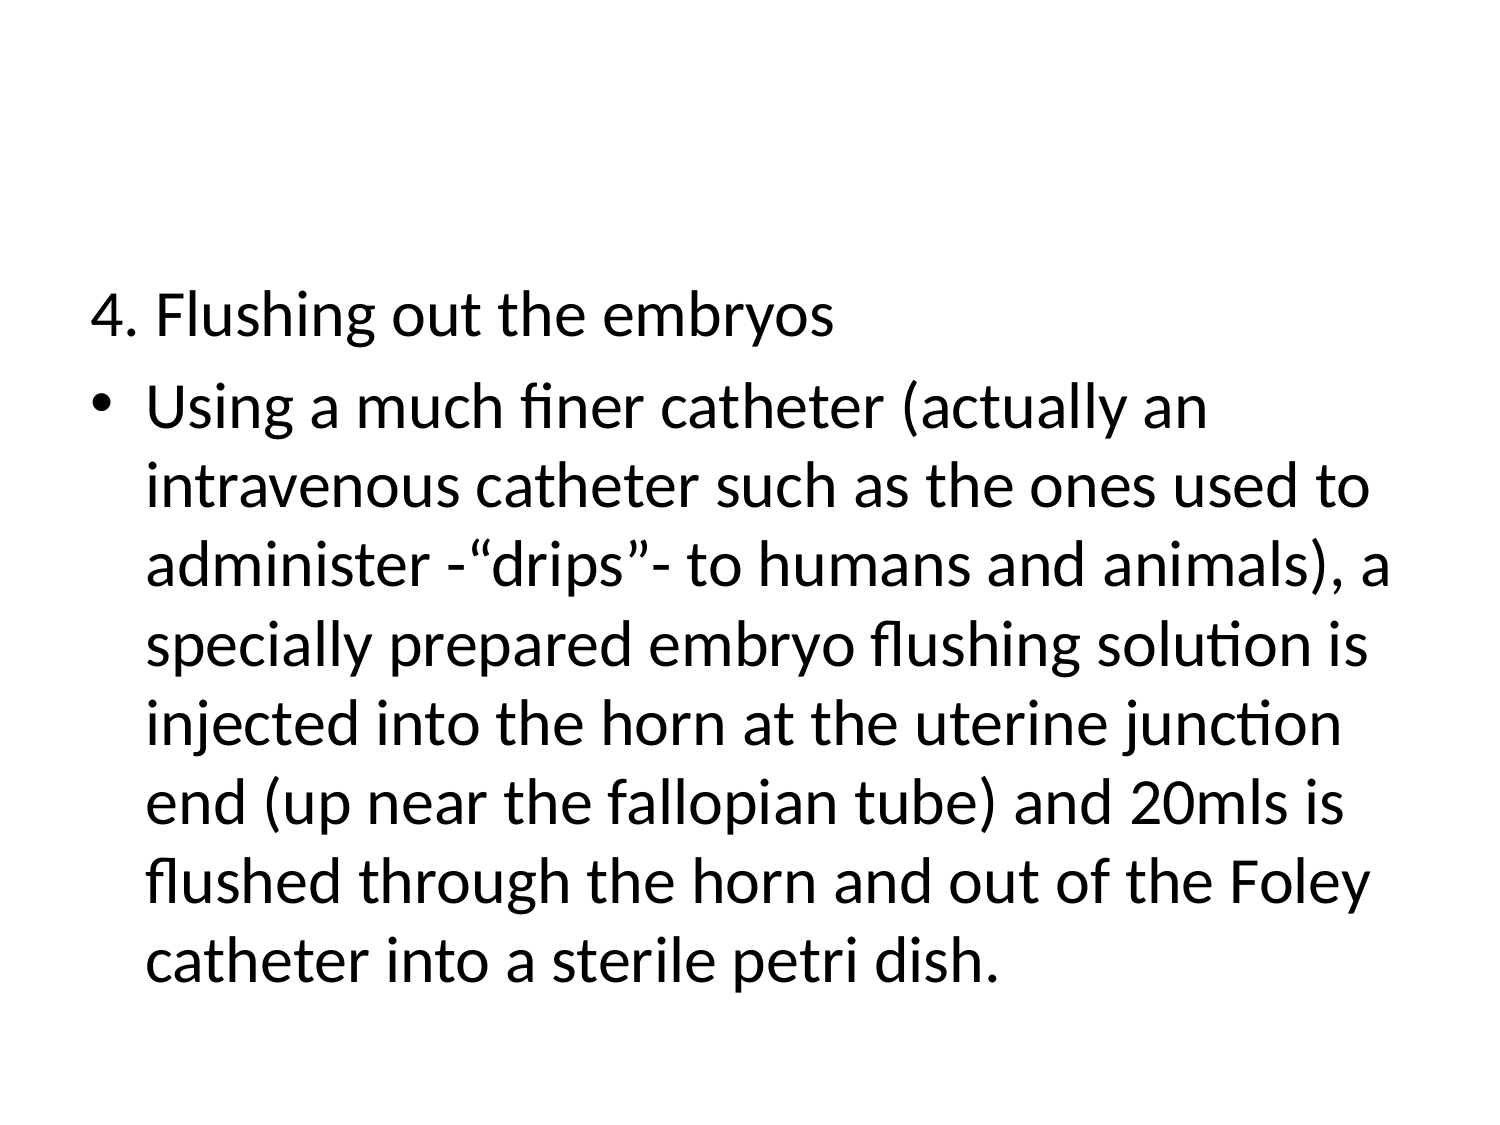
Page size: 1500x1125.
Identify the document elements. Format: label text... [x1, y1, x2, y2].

list 4. Flushing out the embryos Using a much finer catheter (actually an intravenous catheter such as the ones used to administer -“drips”- to humans and animals), a specially prepared embryo flushing solution is injected into the horn at the uterine junction end (up near the fallopian tube) and 20mls is flushed through the horn and out of the Foley catheter into a sterile petri dish. [75, 262, 1425, 1005]
